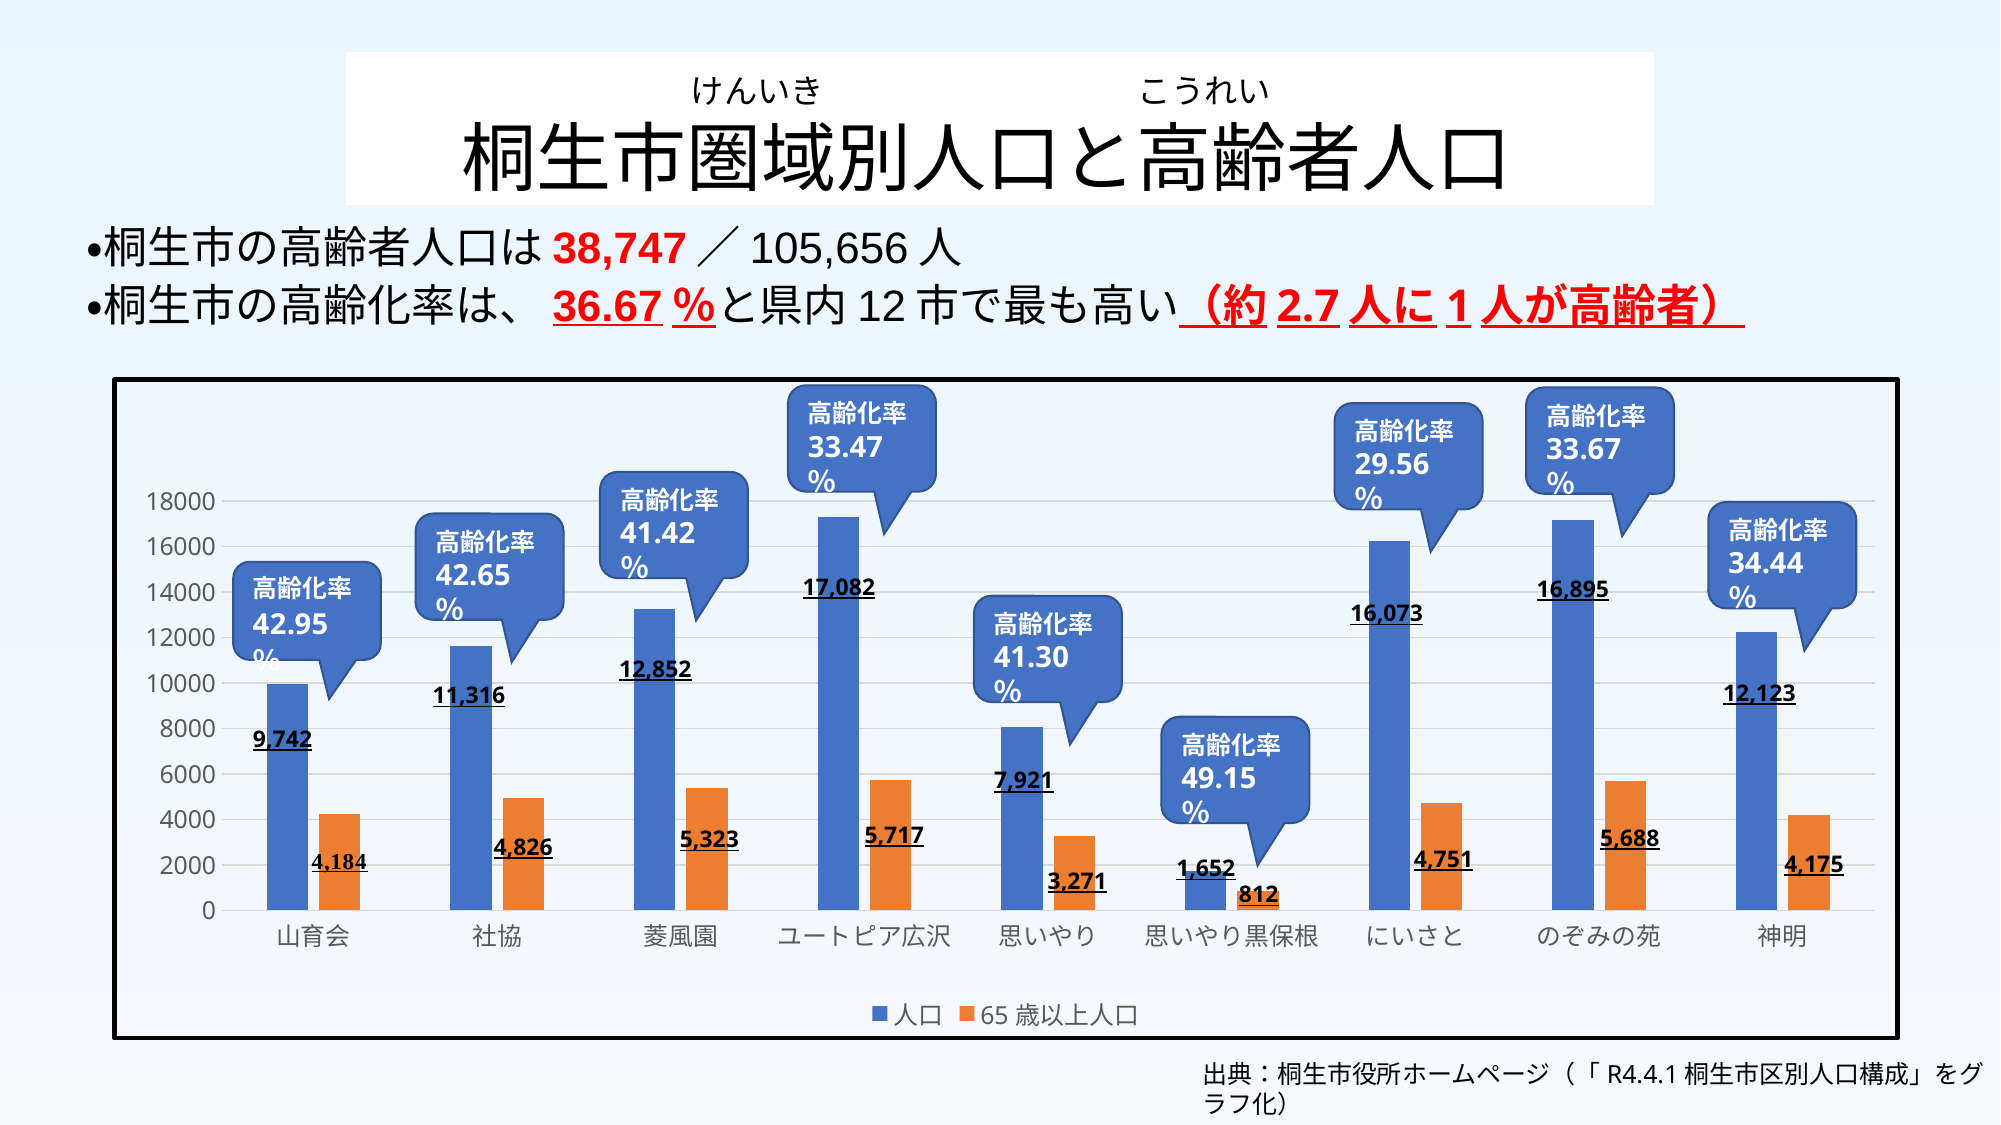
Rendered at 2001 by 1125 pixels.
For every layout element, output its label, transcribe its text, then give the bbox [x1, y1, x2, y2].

text_box ・桐生市の高齢者人口は38,747／105,656人 ・桐生市の高齢化率は、36.67％と県内12市で最も高い（約2.7人に1人が高齢者） [71, 187, 1973, 357]
text_box けんいき こうれい 桐生市圏域別人口と高齢者人口 [446, 63, 1621, 208]
text_box [346, 52, 1654, 205]
text_box 出典：桐生市役所ホームページ（「R4.4.1桐生市区別人口構成」をグラフ化） [1187, 1051, 2000, 1125]
chart [112, 376, 1900, 1041]
